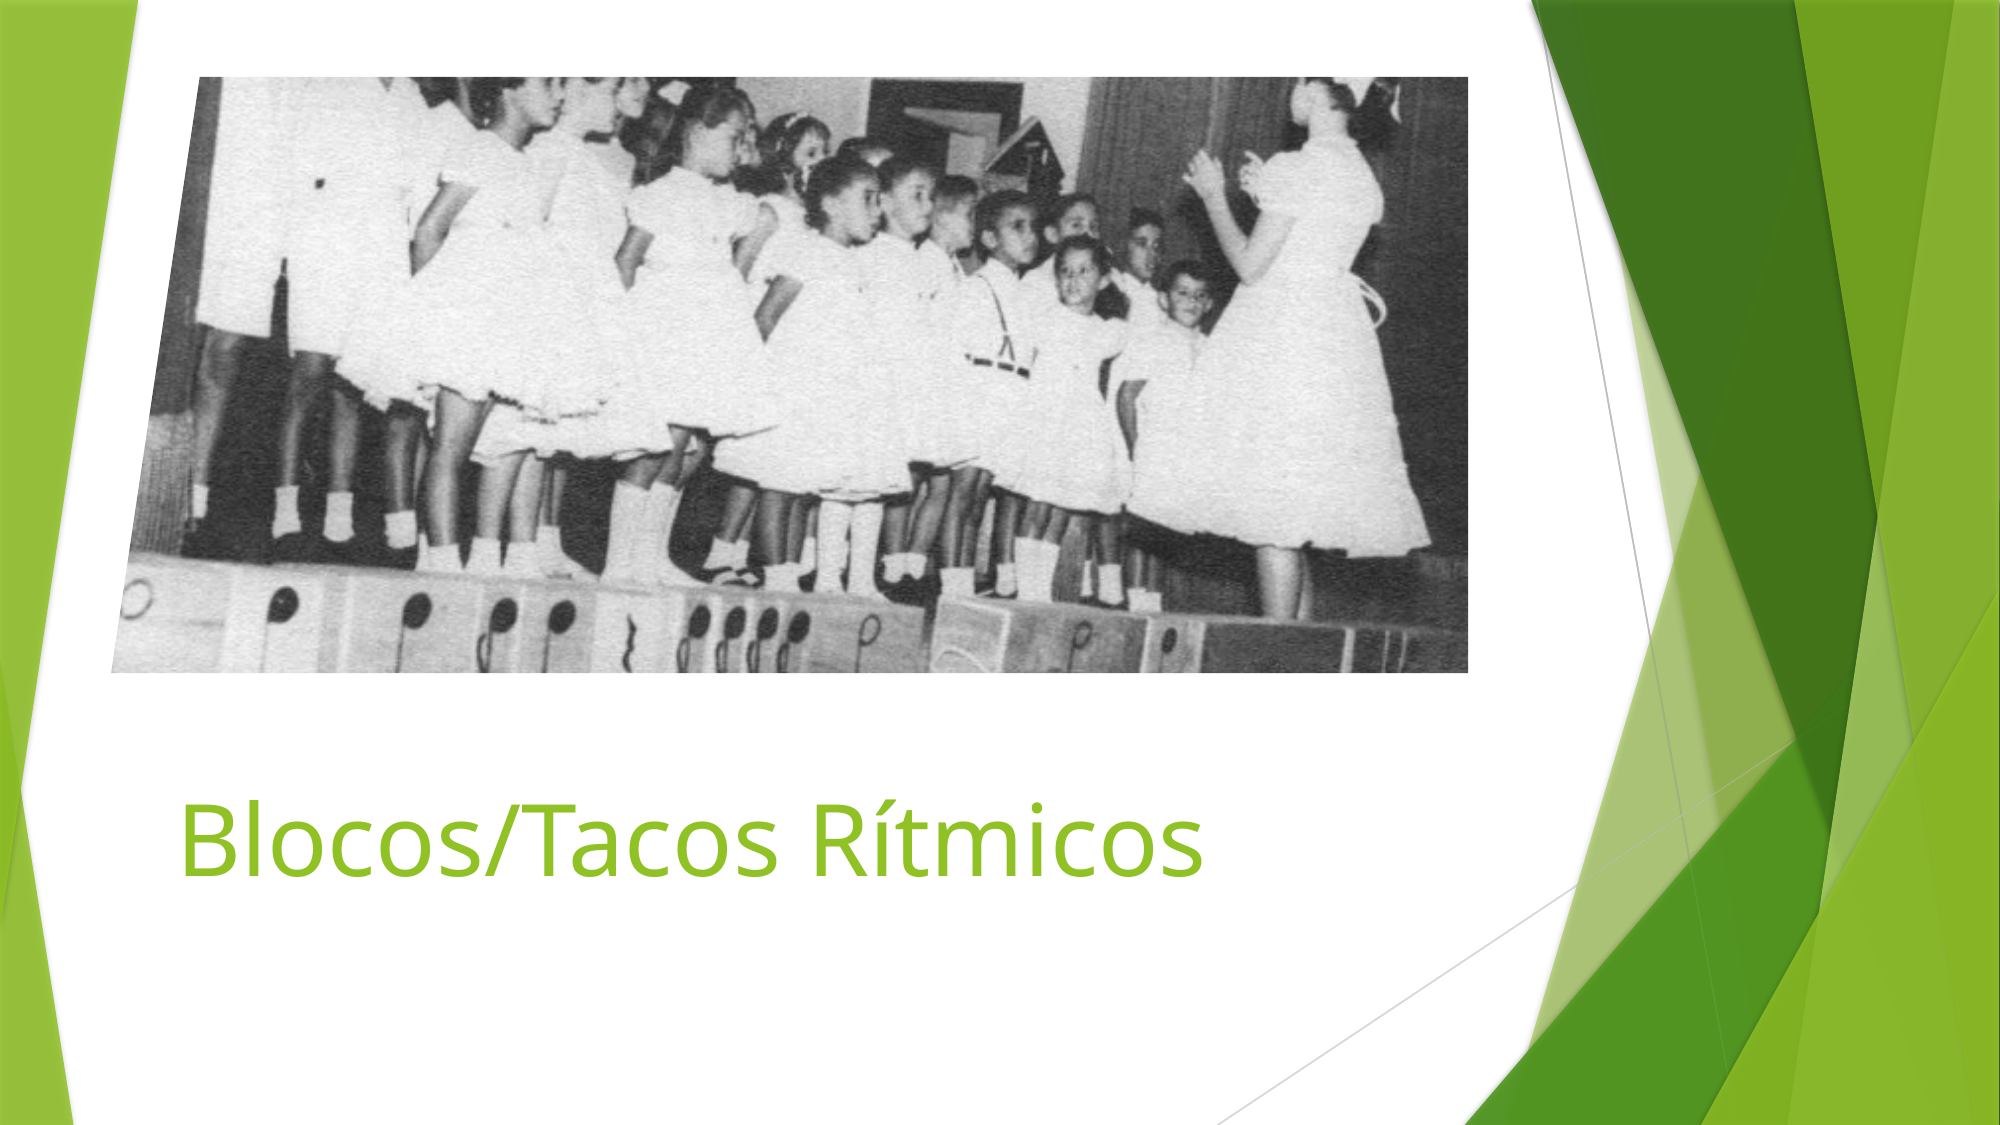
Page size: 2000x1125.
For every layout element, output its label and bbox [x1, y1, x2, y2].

picture [110, 76, 1469, 674]
text_box [0, 0, 2000, 1125]
